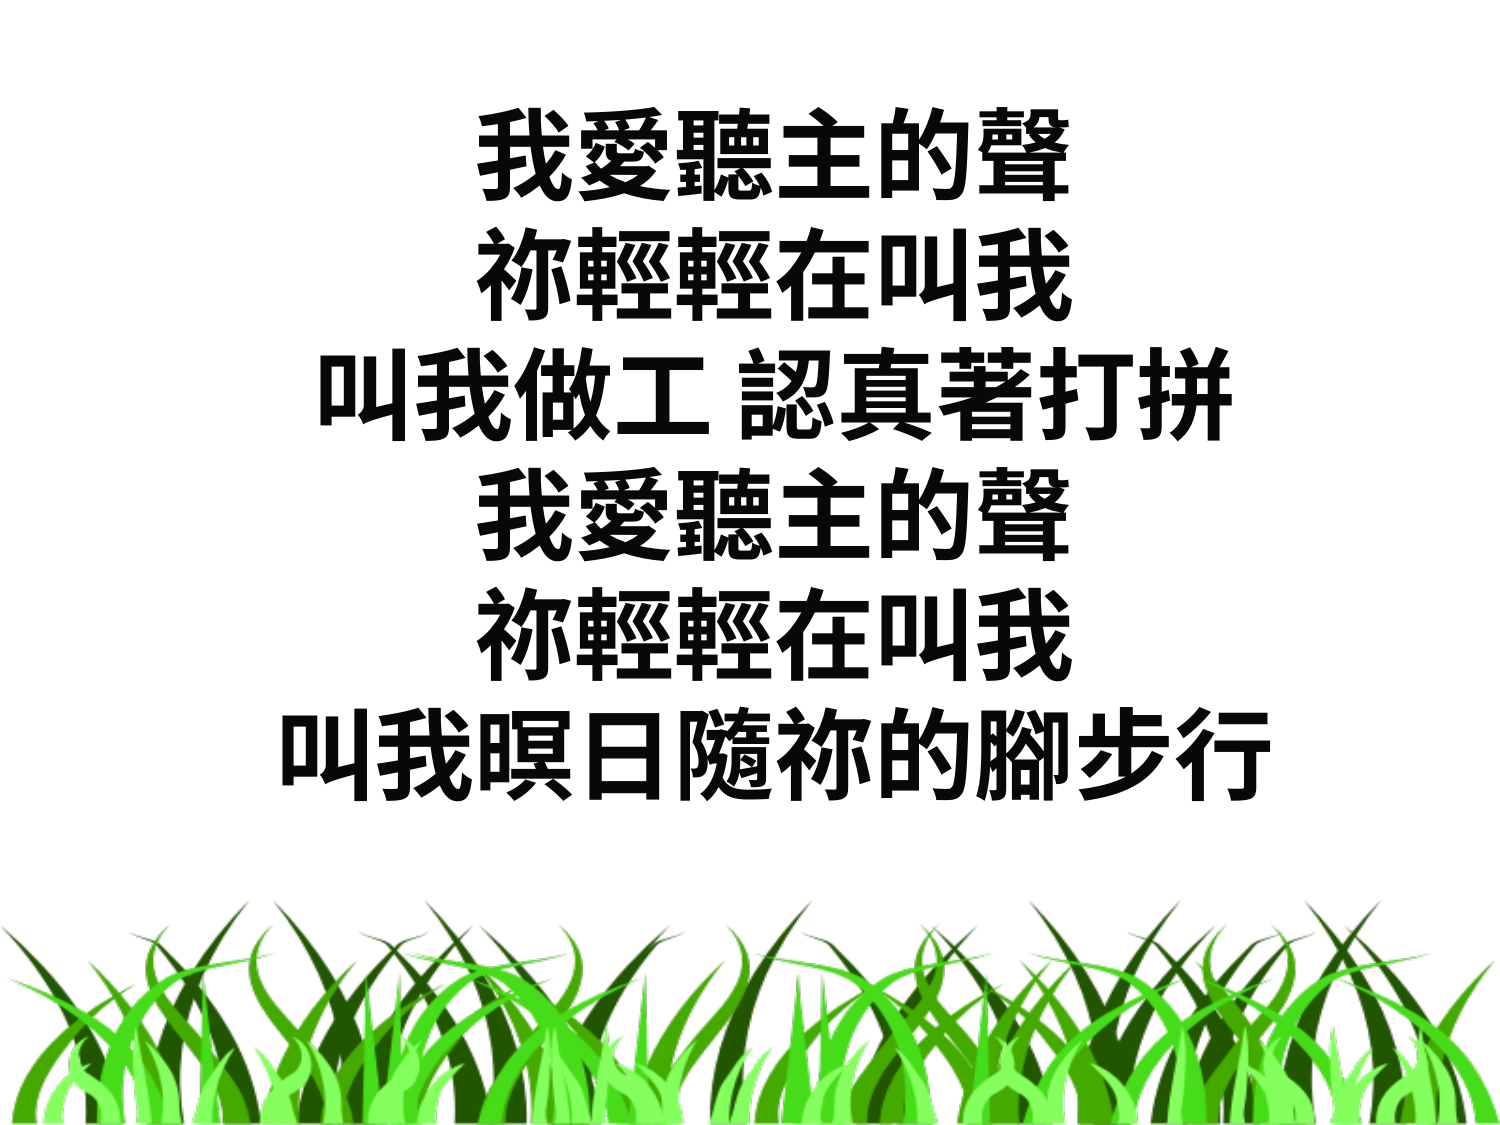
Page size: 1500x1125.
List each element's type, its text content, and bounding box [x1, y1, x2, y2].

text_box 我愛聽主的聲 祢輕輕在叫我 叫我做工 認真著打拼 我愛聽主的聲 祢輕輕在叫我 叫我暝日隨祢的腳步行 [99, 37, 1450, 898]
picture [0, 899, 1500, 1125]
